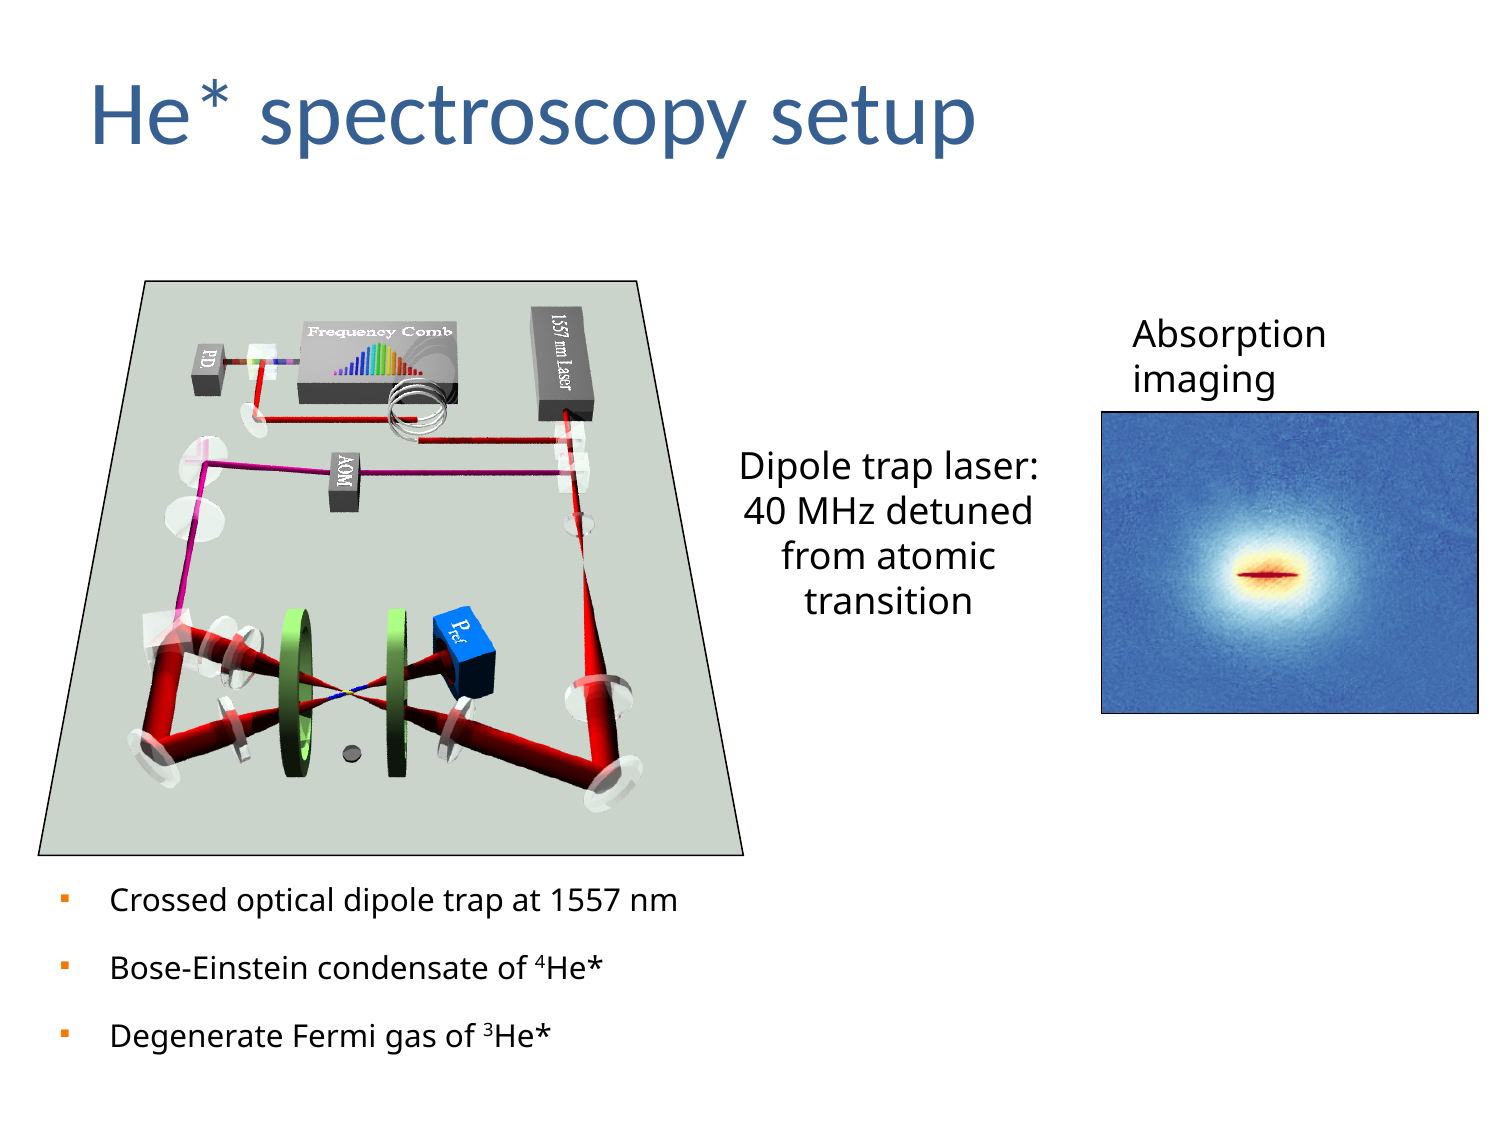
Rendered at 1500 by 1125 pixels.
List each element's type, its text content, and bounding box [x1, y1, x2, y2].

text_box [0, 254, 901, 961]
list Crossed optical dipole trap at 1557 nm Bose-Einstein condensate of 4He* Degenerate Fermi gas of 3He* [30, 969, 855, 1065]
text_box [1102, 302, 1478, 713]
text_box Dipole trap laser: 40 MHz detuned from atomic transition [905, 434, 1066, 630]
text_box He* spectroscopy setup [74, 45, 1425, 233]
